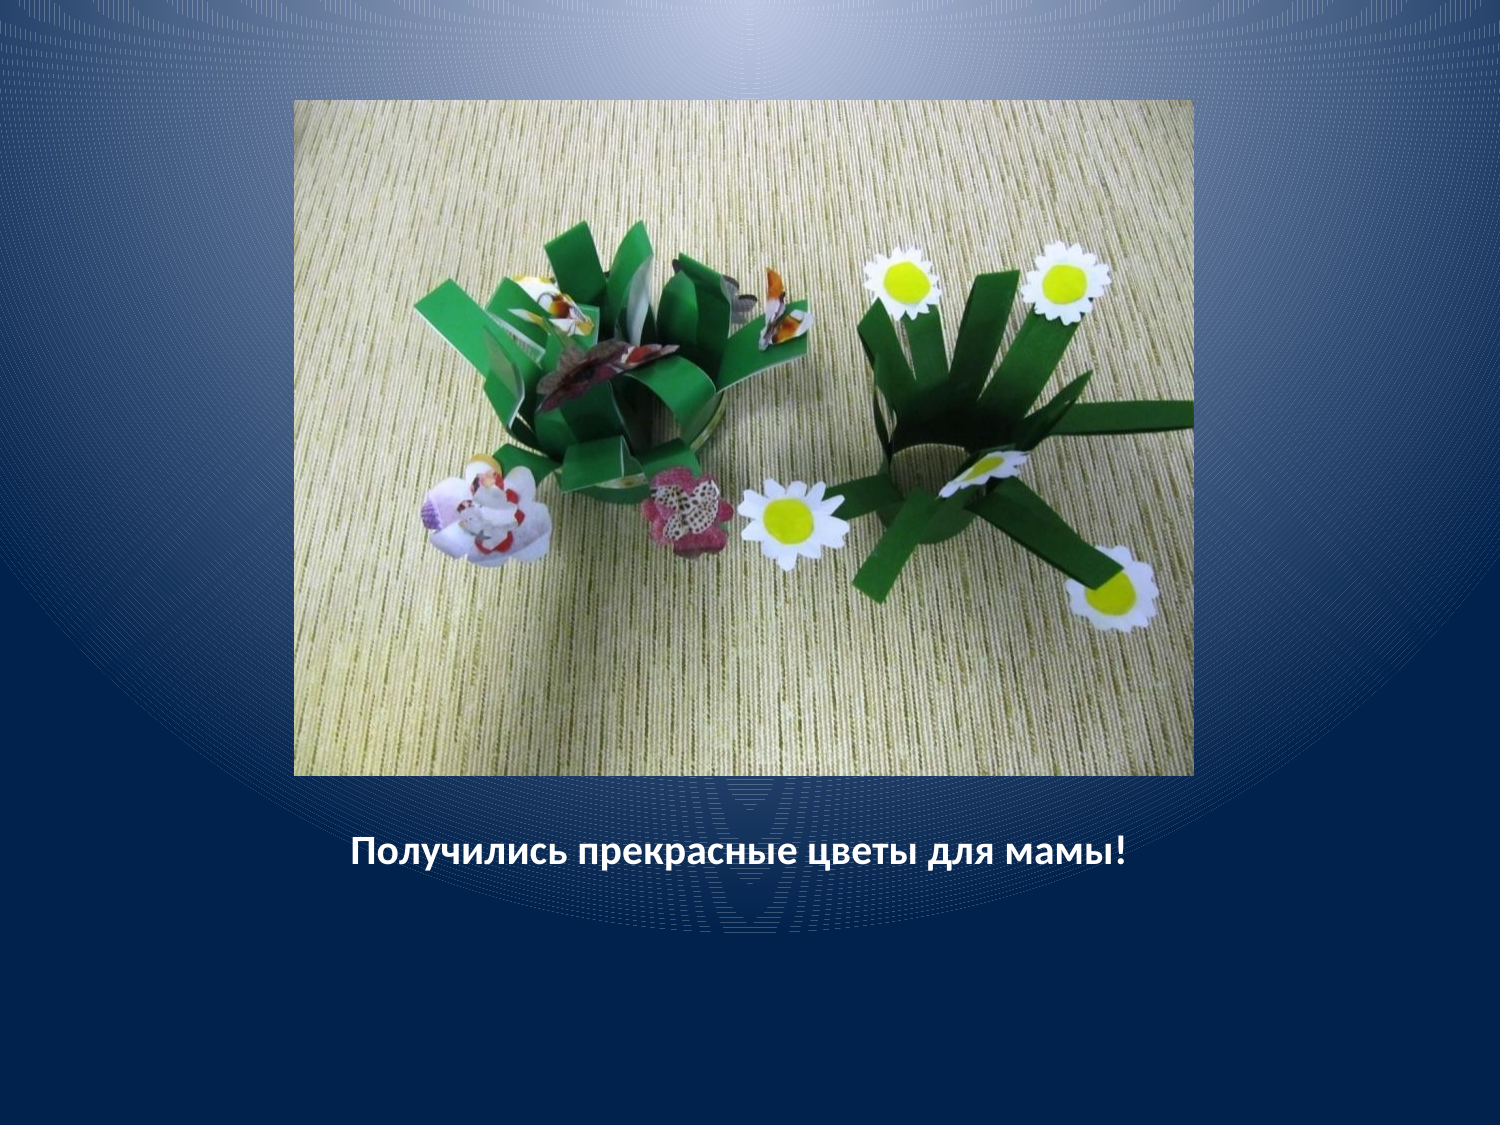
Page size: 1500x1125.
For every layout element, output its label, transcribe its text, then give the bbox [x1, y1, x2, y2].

picture [293, 100, 1195, 776]
title Получились прекрасные цветы для мамы! [294, 787, 1194, 881]
